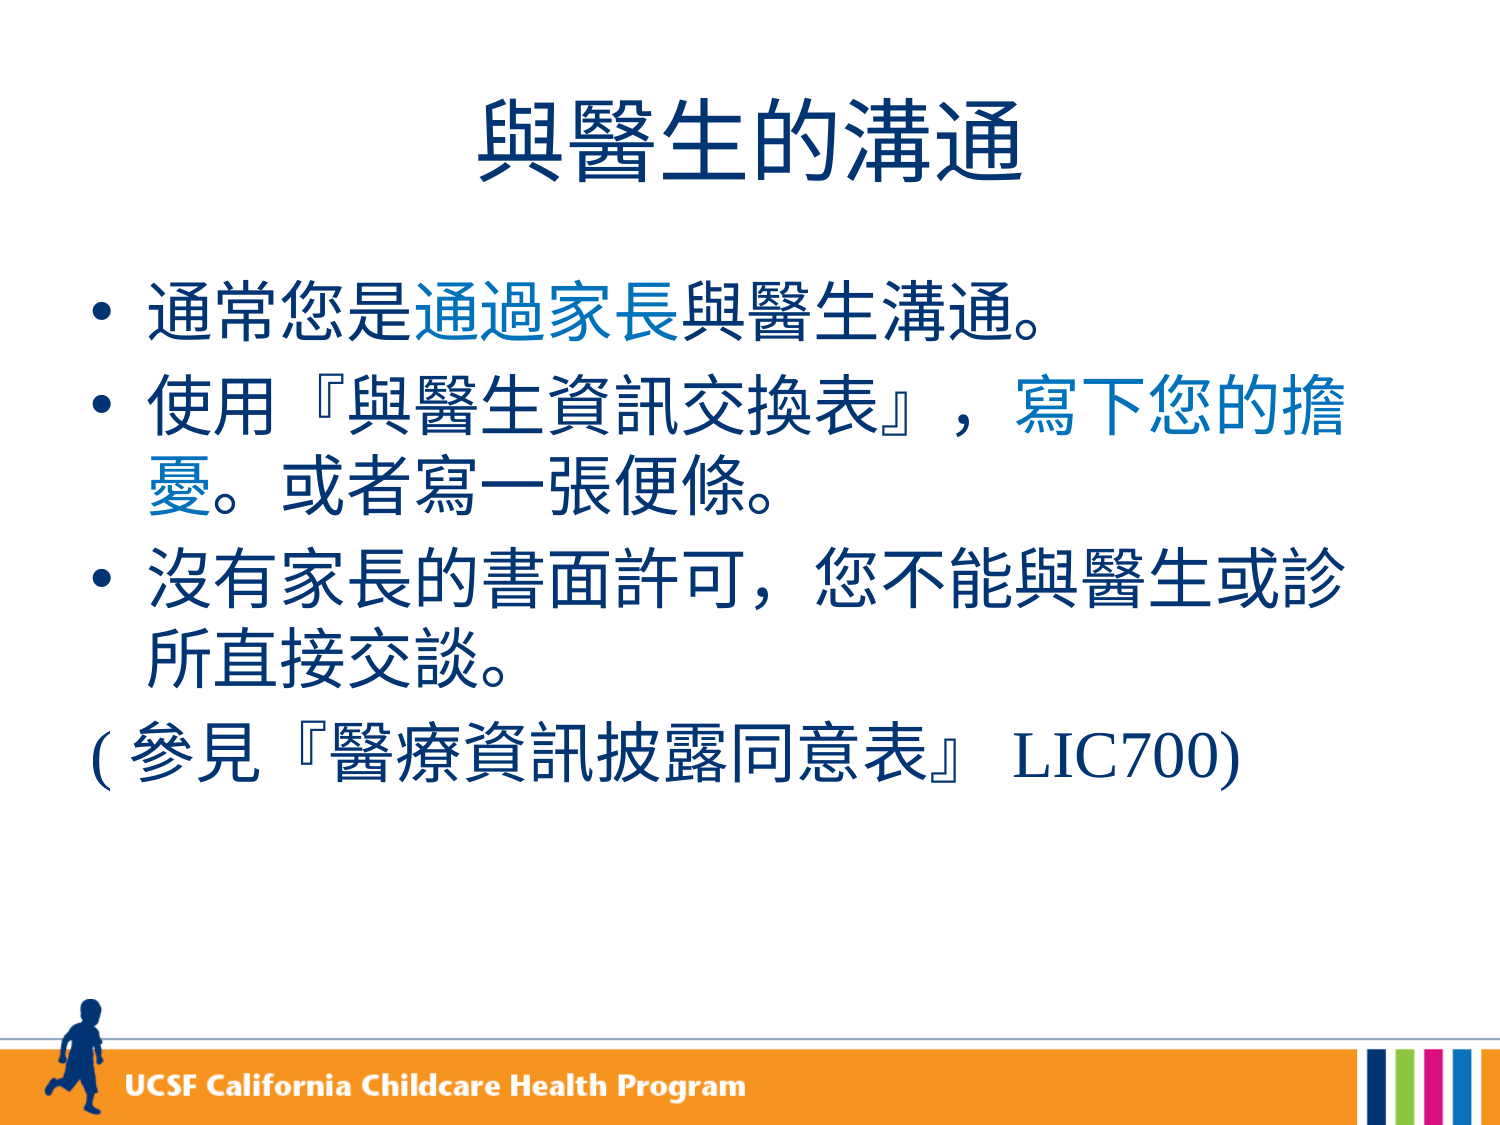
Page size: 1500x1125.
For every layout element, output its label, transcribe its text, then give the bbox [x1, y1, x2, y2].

picture [0, 999, 1500, 1125]
title 與醫生的溝通 [75, 45, 1425, 233]
list 通常您是通過家長與醫生溝通。 使用『與醫生資訊交換表』，寫下您的擔憂。或者寫一張便條。 沒有家長的書面許可，您不能與醫生或診所直接交談。 (參見『醫療資訊披露同意表』LIC700) [75, 262, 1425, 1005]
